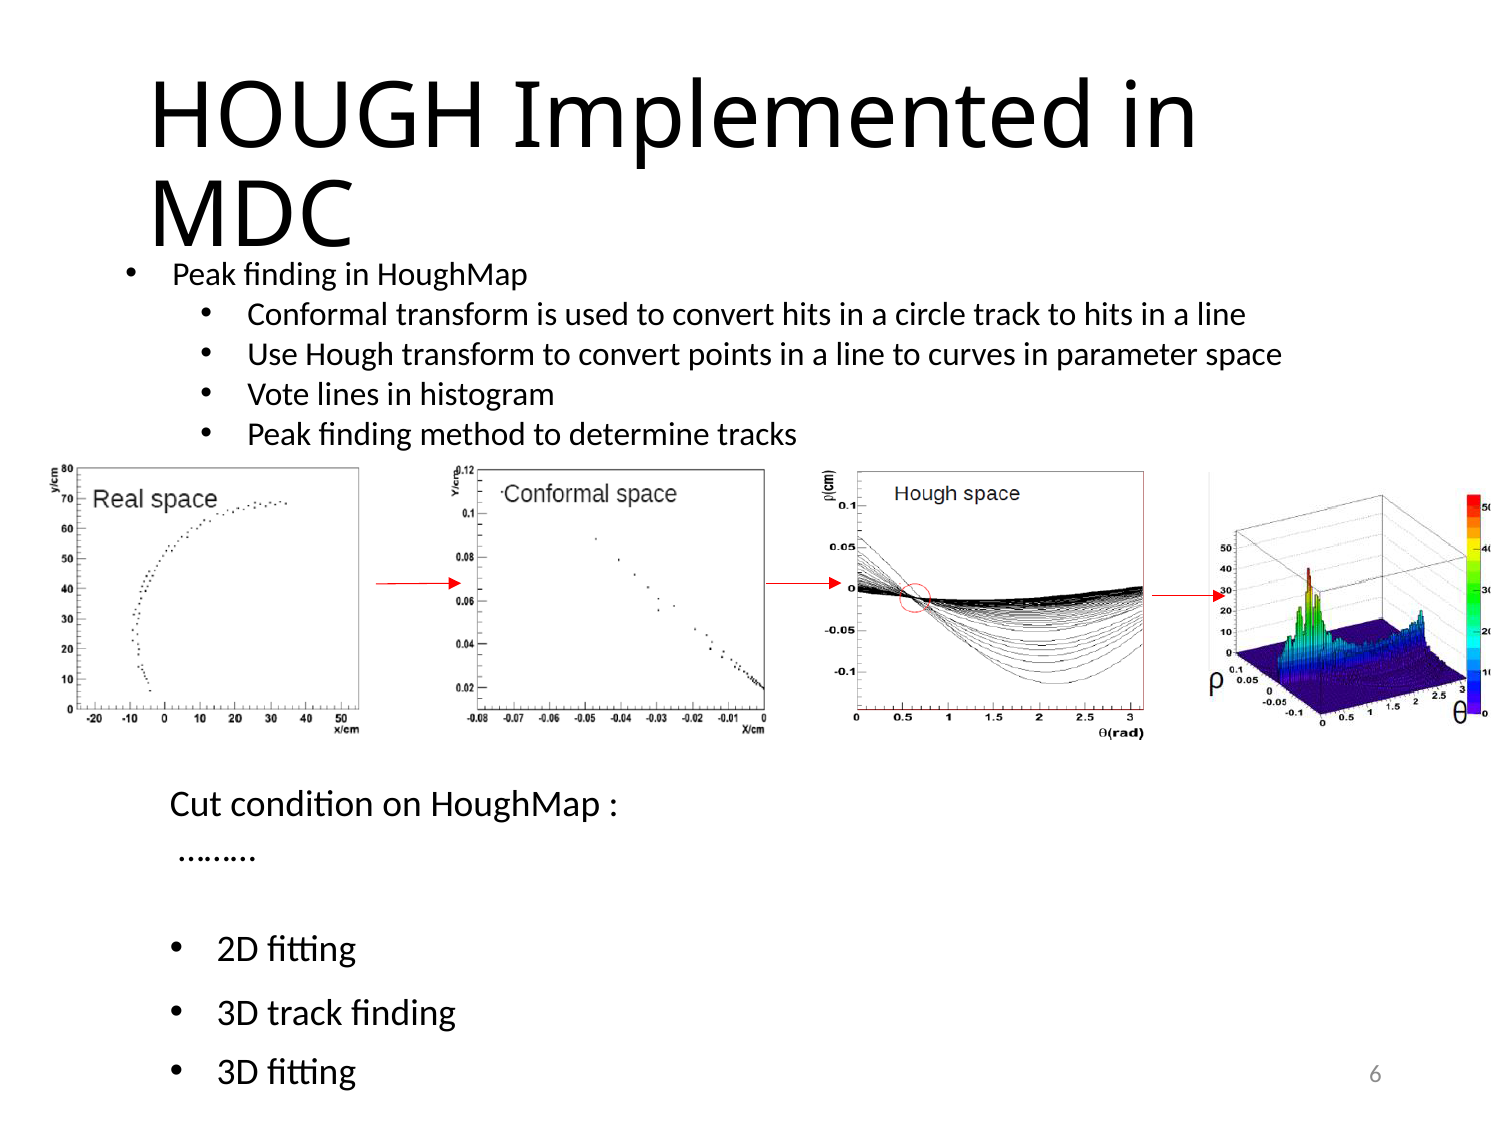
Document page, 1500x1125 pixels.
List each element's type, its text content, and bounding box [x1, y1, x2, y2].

picture [1208, 472, 1491, 728]
text_box 3D fitting [155, 1039, 1189, 1100]
text_box 3D track finding [155, 980, 1189, 1039]
picture [814, 464, 1153, 740]
picture [47, 458, 374, 734]
picture [446, 459, 783, 738]
text_box 2D fitting [155, 916, 1189, 977]
slide_number 6 [1059, 1042, 1397, 1103]
text_box Cut condition on HoughMap : ……… [155, 772, 1261, 877]
text_box HOUGH Implemented in MDC [132, 58, 1427, 277]
text_box Peak finding in HoughMap Conformal transform is used to convert hits in a circle track to hits in a line Use Hough transform to convert points in a line to curves in parameter space Vote lines in histogram Peak finding method to determine tracks [110, 244, 1360, 460]
